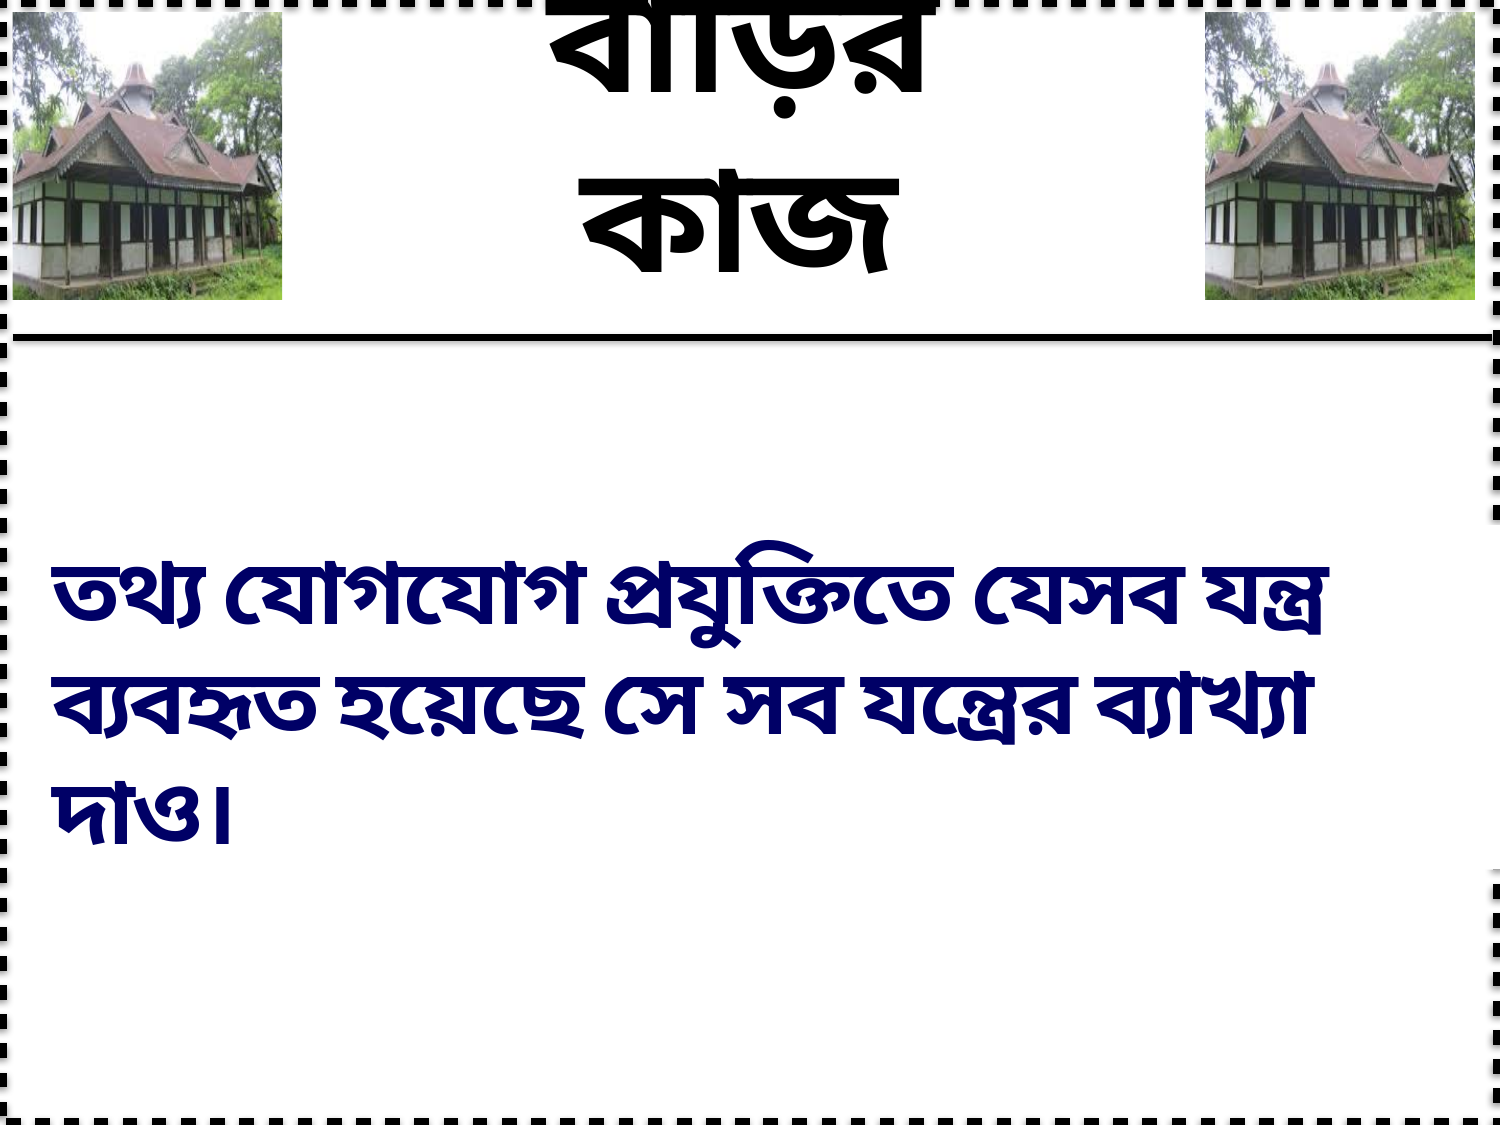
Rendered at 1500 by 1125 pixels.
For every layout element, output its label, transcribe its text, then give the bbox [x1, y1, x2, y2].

picture [1204, 12, 1476, 301]
text_box তথ্য যোগযোগ প্রযুক্তিতে যেসব যন্ত্র ব্যবহৃত হয়েছে সে সব যন্ত্রের ব্যাখ্যা দাও। [37, 525, 1500, 870]
text_box বাড়ির কাজ [362, 35, 1117, 209]
picture [12, 12, 283, 301]
